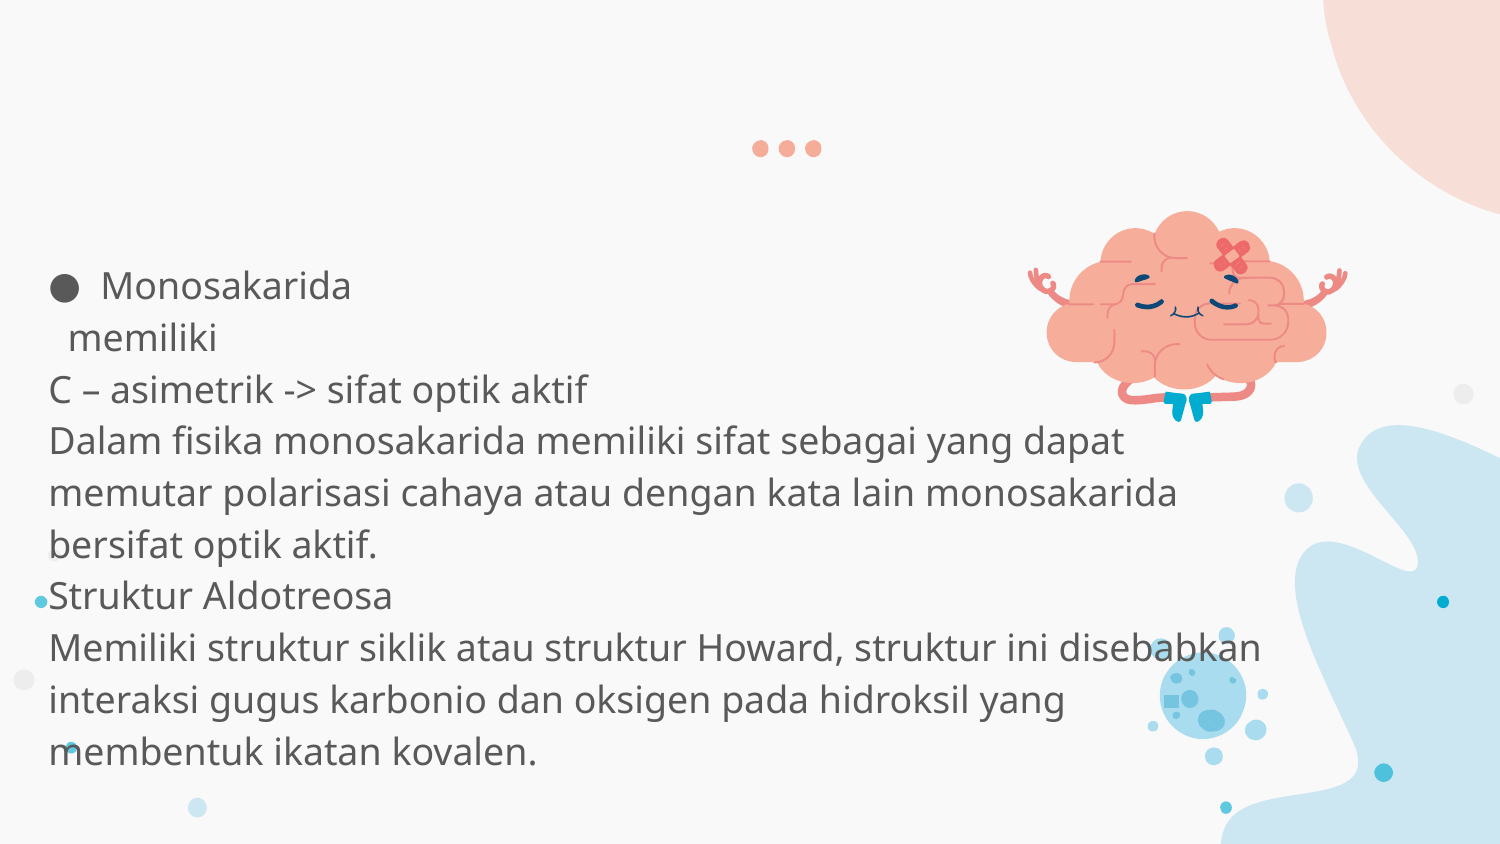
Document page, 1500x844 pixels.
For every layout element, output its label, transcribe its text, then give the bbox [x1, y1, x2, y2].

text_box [749, 137, 824, 160]
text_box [1027, 210, 1348, 422]
list Monosakarida memiliki C – asimetrik -> sifat optik aktif Dalam fisika monosakarida memiliki sifat sebagai yang dapat memutar polarisasi cahaya atau dengan kata lain monosakarida bersifat optik aktif. Struktur Aldotreosa Memiliki struktur siklik atau struktur Howard, struktur ini disebabkan interaksi gugus karbonio dan oksigen pada hidroksil yang membentuk ikatan kovalen. [10, 240, 1284, 800]
